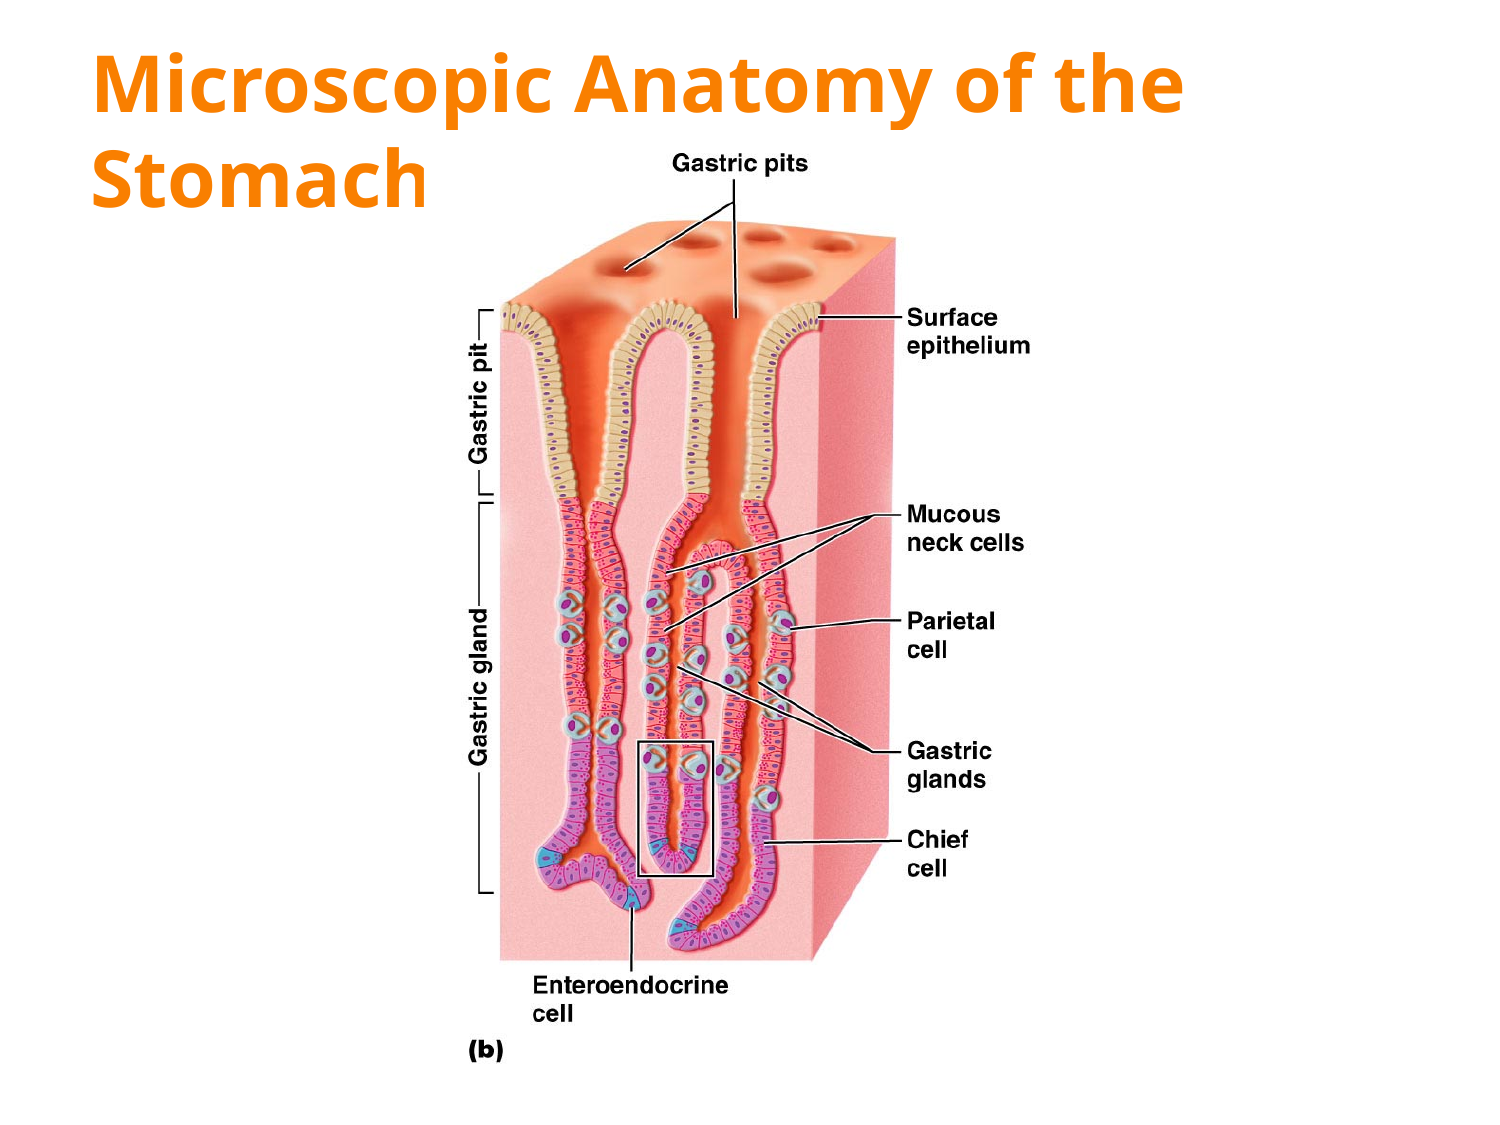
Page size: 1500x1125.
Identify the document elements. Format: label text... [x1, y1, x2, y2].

picture [423, 130, 1076, 1065]
title Microscopic Anatomy of the Stomach [75, 25, 1425, 231]
